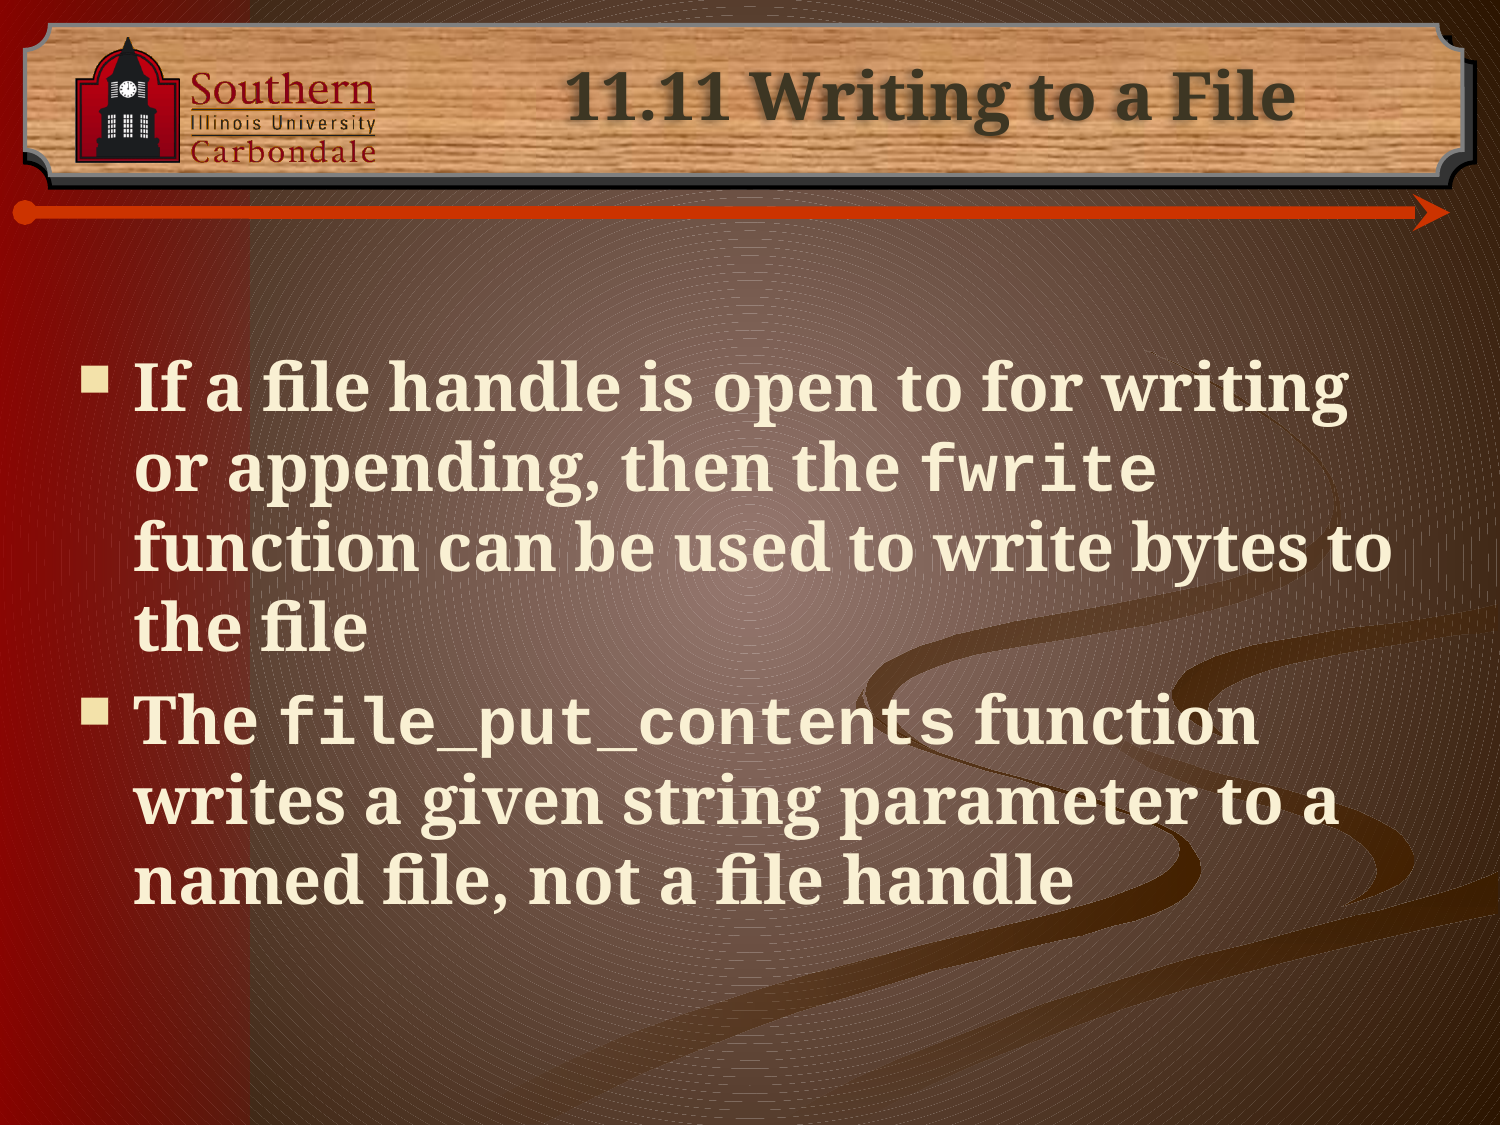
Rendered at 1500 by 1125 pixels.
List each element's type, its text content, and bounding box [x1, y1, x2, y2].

title 11.11 Writing to a File [399, 24, 1463, 176]
picture [28, 28, 399, 172]
list If a file handle is open to for writing or appending, then the fwrite function can be used to write bytes to the file The file_put_contents function writes a given string parameter to a named file, not a file handle [62, 224, 1438, 1038]
